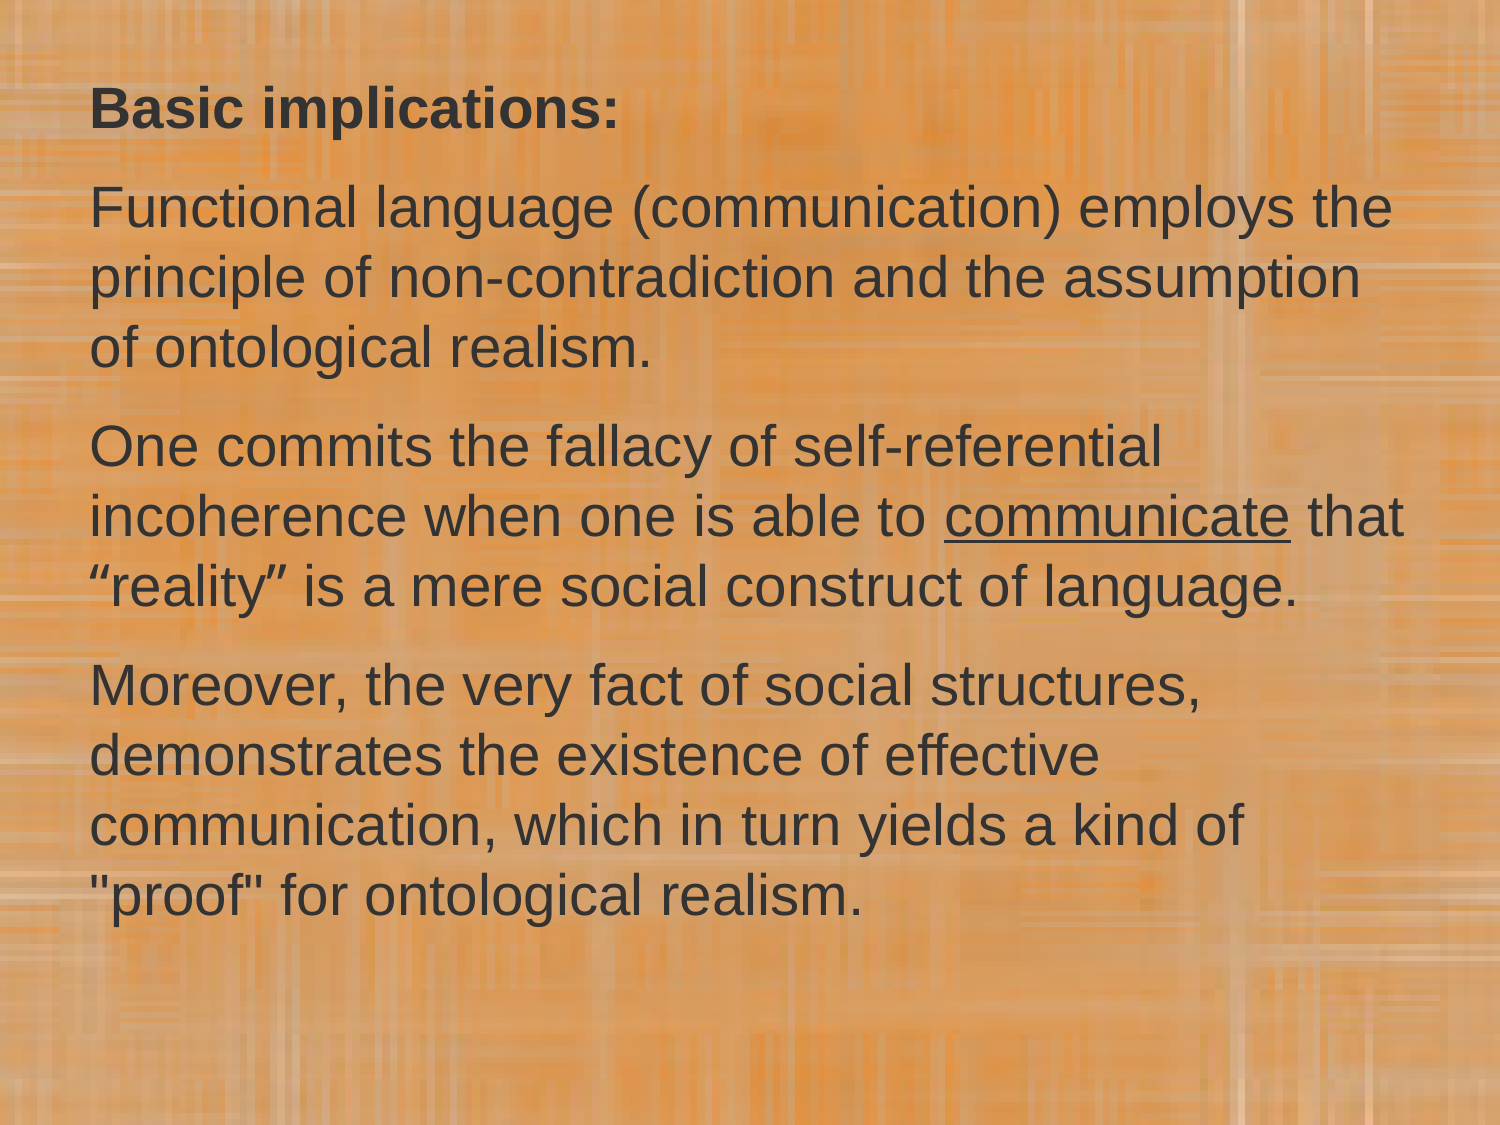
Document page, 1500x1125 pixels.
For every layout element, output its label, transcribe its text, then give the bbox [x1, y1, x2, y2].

picture [0, 0, 1500, 1125]
text_box Basic implications: Functional language (communication) employs the principle of non-contradiction and the assumption of ontological realism. One commits the fallacy of self-referential incoherence when one is able to communicate that “reality” is a mere social construct of language. Moreover, the very fact of social structures, demonstrates the existence of effective communication, which in turn yields a kind of "proof" for ontological realism. [74, 62, 1425, 935]
